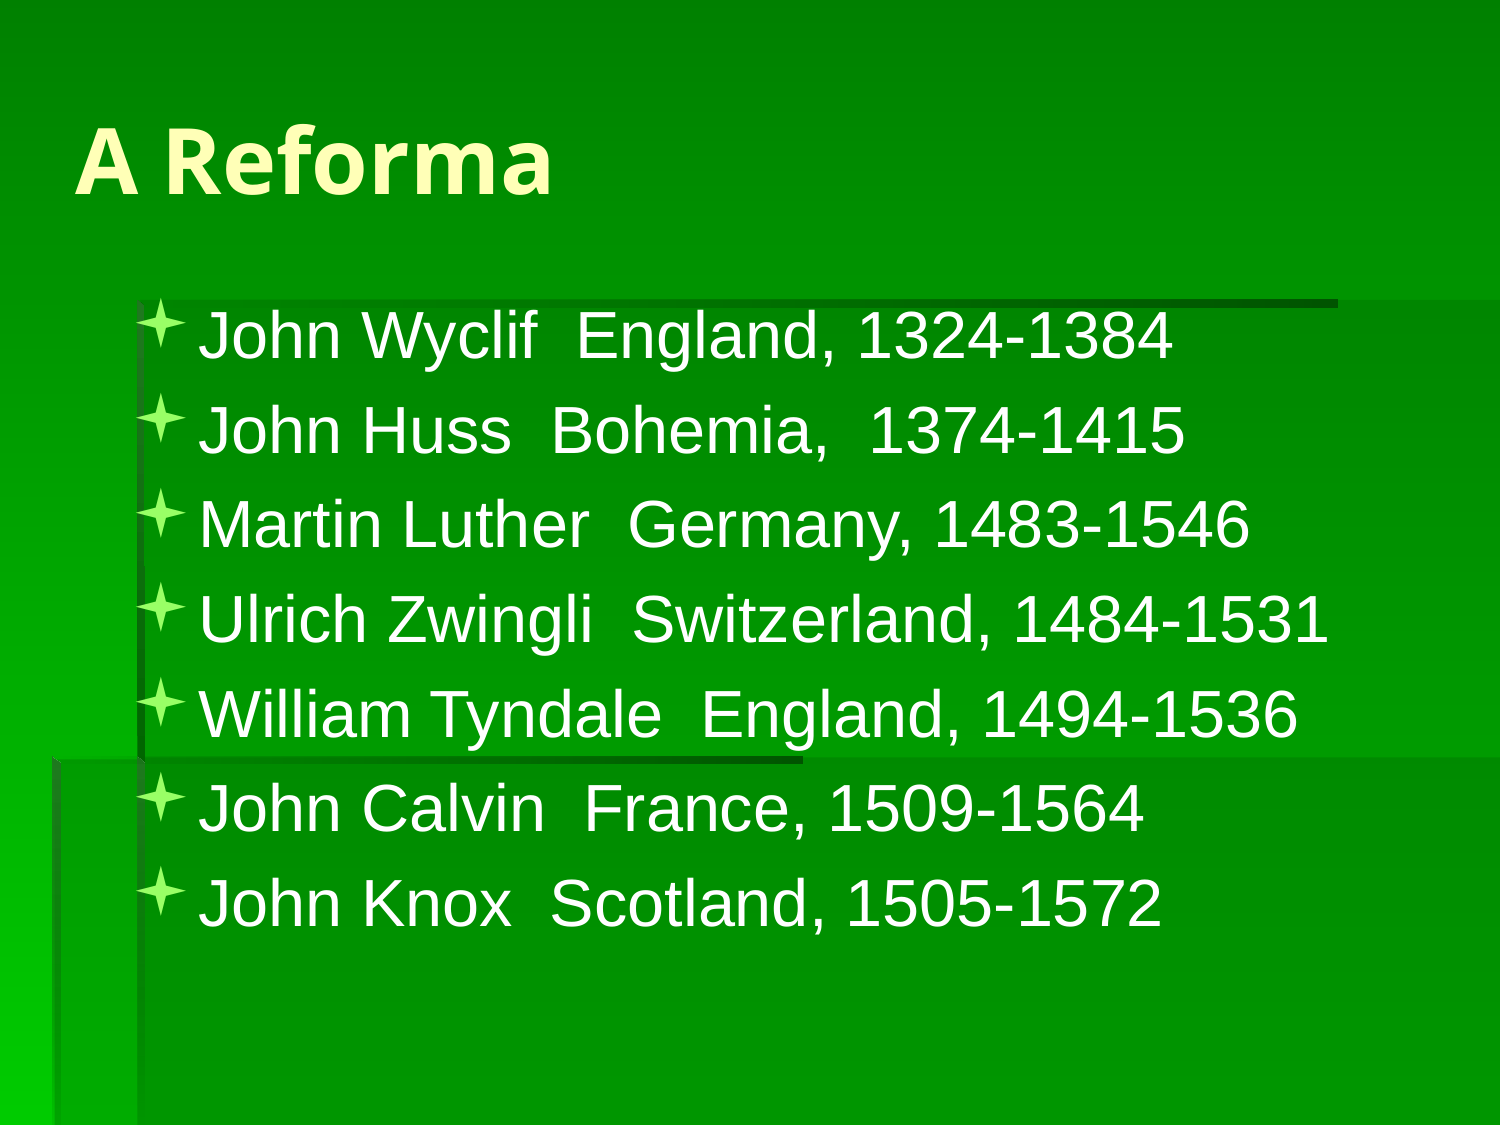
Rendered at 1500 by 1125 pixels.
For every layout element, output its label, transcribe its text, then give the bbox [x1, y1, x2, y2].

title A Reforma [75, 40, 1451, 275]
list John Wyclif England, 1324-1384 John Huss Bohemia, 1374-1415 Martin Luther Germany, 1483-1546 Ulrich Zwingli Switzerland, 1484-1531 William Tyndale England, 1494-1536 John Calvin France, 1509-1564 John Knox Scotland, 1505-1572 [131, 291, 1394, 992]
